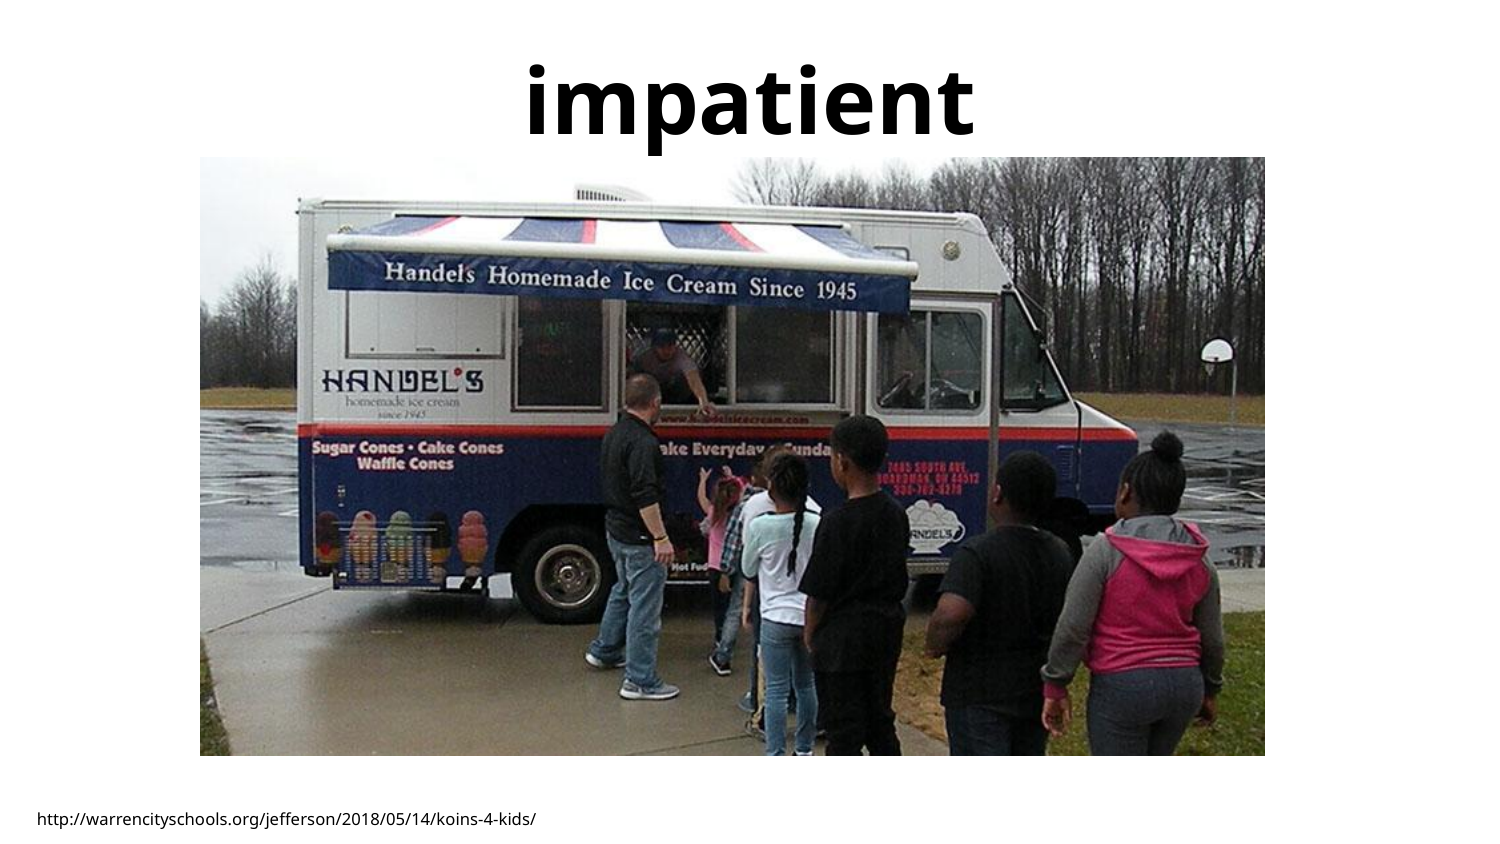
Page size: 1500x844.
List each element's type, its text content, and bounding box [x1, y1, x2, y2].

text_box http://warrencityschools.org/jefferson/2018/05/14/koins-4-kids/ [21, 794, 1192, 830]
picture [199, 156, 1265, 757]
title impatient [51, 27, 1449, 146]
